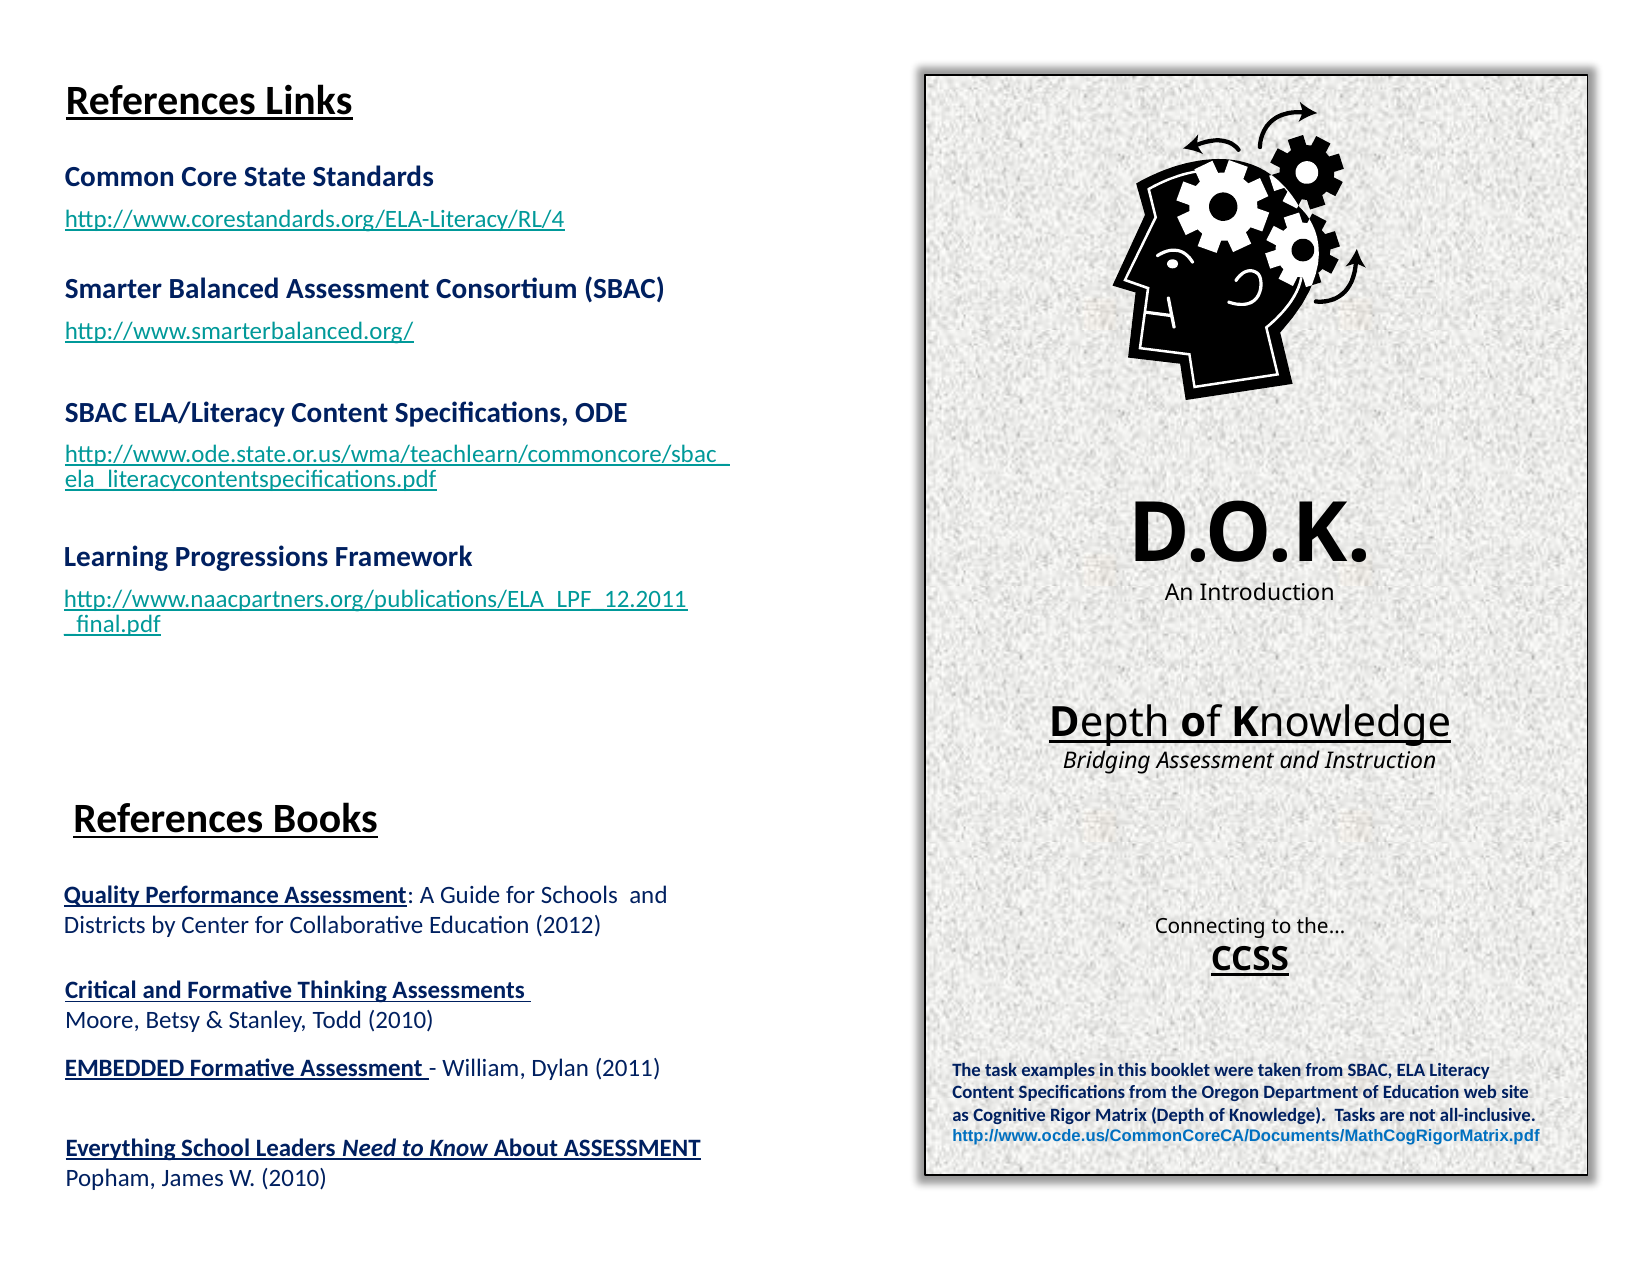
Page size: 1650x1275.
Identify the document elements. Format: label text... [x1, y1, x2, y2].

text_box [924, 1020, 1588, 1175]
text_box Common Core State Standards http://www.corestandards.org/ELA-Literacy/RL/4 [49, 149, 813, 240]
text_box References Books [58, 783, 393, 849]
text_box Everything School Leaders Need to Know About ASSESSMENT Popham, James W. (2010) [50, 1124, 813, 1199]
text_box Learning Progressions Framework http://www.naacpartners.org/publications/ELA_LPF_12.2011_final.pdf [49, 530, 714, 620]
text_box The task examples in this booklet were taken from SBAC, ELA Literacy Content Specifications from the Oregon Department of Education web site as Cognitive Rigor Matrix (Depth of Knowledge). Tasks are not all-inclusive. http://www.ocde.us/CommonCoreCA/Documents/MathCogRigorMatrix.pdf [937, 1050, 1563, 1153]
text_box D.O.K. An Introduction Depth of Knowledge Bridging Assessment and Instruction Connecting to the… CCSS [900, 425, 1600, 1020]
text_box Quality Performance Assessment: A Guide for Schools and Districts by Center for Collaborative Education (2012) [49, 871, 714, 947]
text_box [924, 75, 1588, 425]
text_box EMBEDDED Formative Assessment - William, Dylan (2011) [49, 1044, 813, 1089]
text_box SBAC ELA/Literacy Content Specifications, ODE http://www.ode.state.or.us/wma/teachlearn/commoncore/sbac_ela_literacycontentspecifications.pdf [50, 385, 750, 476]
text_box Critical and Formative Thinking Assessments Moore, Betsy & Stanley, Todd (2010) [50, 966, 738, 1042]
picture [1112, 101, 1366, 401]
text_box Smarter Balanced Assessment Consortium (SBAC) http://www.smarterbalanced.org/ [49, 262, 813, 353]
text_box References Links [50, 65, 614, 131]
